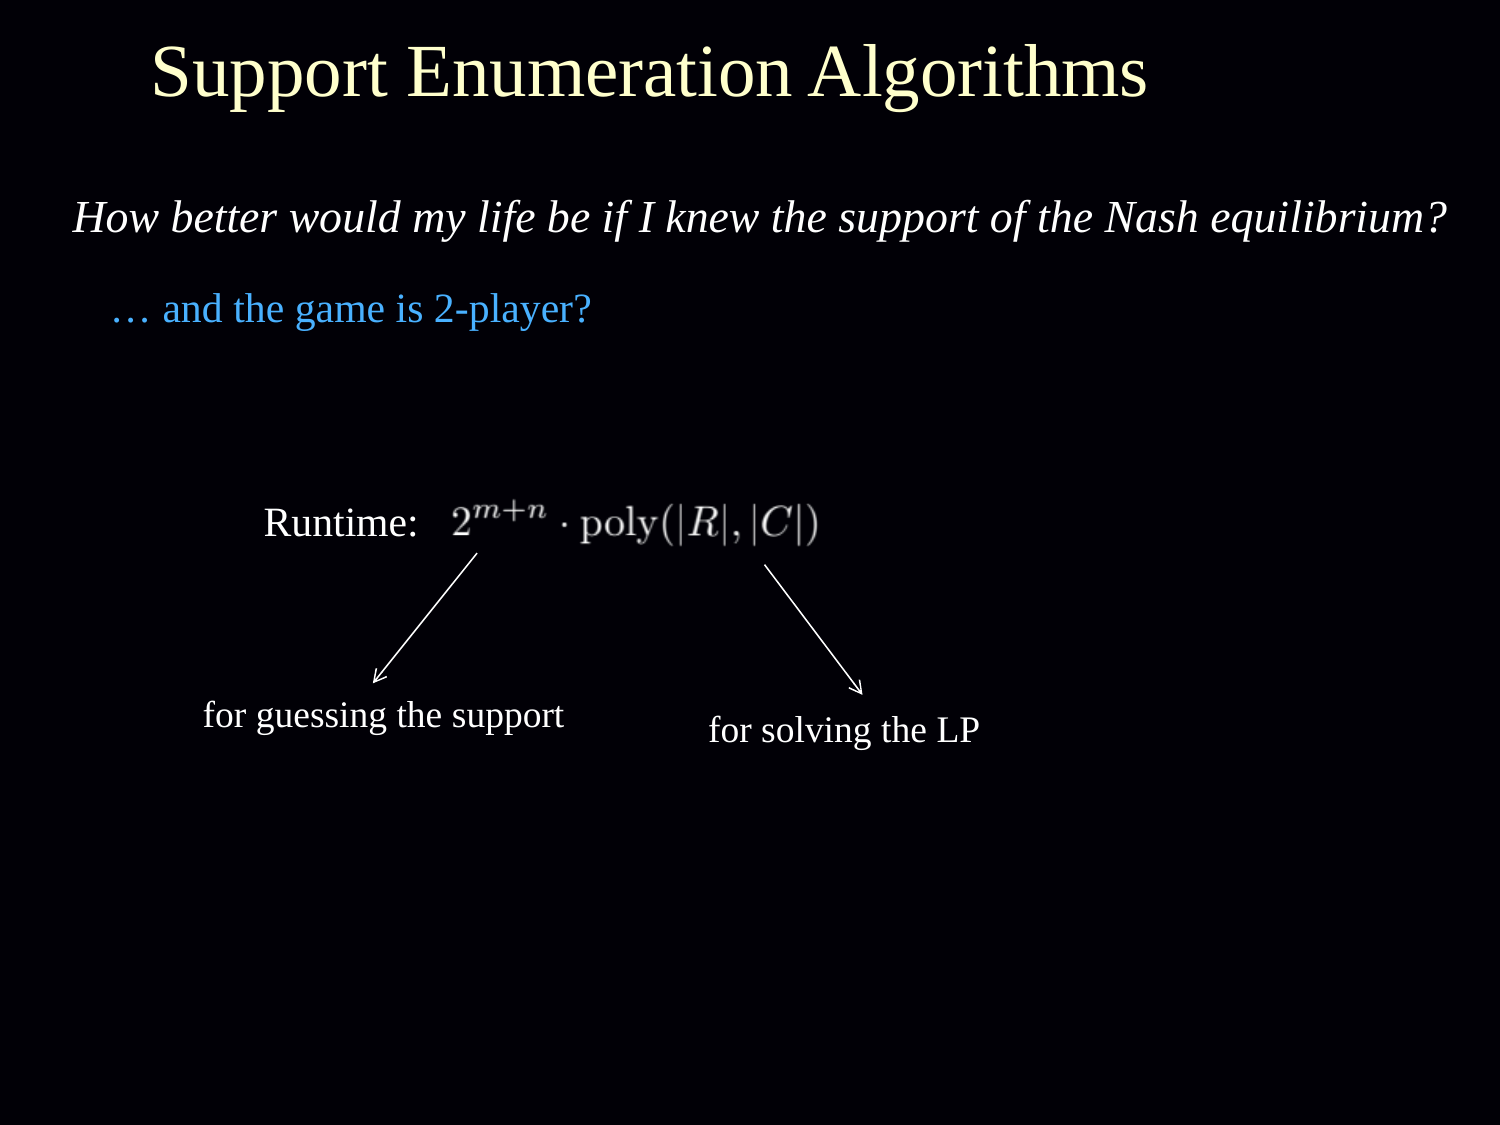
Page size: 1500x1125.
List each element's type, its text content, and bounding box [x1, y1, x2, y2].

text_box … and the game is 2-player? [84, 273, 608, 338]
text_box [692, 564, 997, 759]
text_box How better would my life be if I knew the support of the Nash equilibrium? [57, 179, 1464, 249]
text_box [186, 552, 582, 743]
title Support Enumeration Algorithms [12, 0, 1288, 161]
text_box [247, 435, 863, 611]
